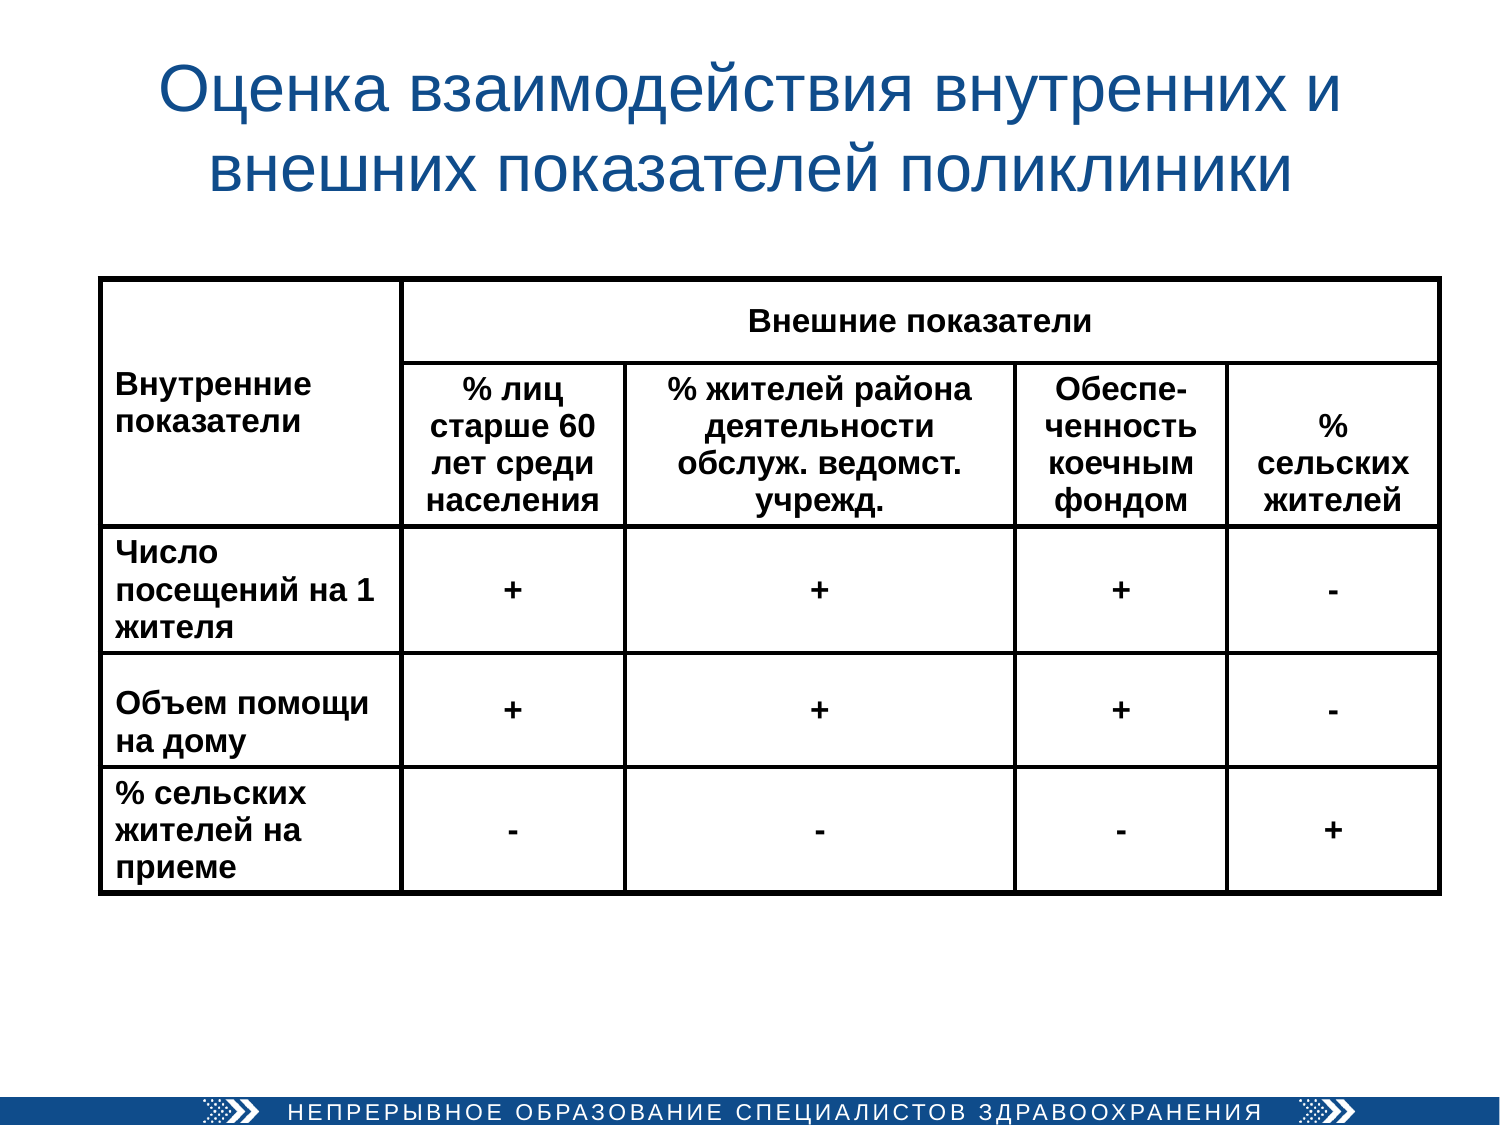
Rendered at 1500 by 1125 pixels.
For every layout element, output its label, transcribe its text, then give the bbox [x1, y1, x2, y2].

table_cell Число посещений на 1 жителя [103, 529, 399, 651]
table_cell + [1017, 655, 1225, 765]
table_header Внешние показатели [404, 282, 1437, 361]
table_cell + [627, 655, 1013, 765]
table_cell - [1017, 769, 1225, 890]
table_cell % сельских жителей [1229, 365, 1437, 524]
table_cell + [627, 529, 1013, 651]
table_cell + [1229, 769, 1437, 890]
table_cell Объем помощи на дому [103, 655, 399, 765]
table_cell - [1229, 529, 1437, 651]
table_cell + [404, 529, 623, 651]
table_cell % сельских жителей на приеме [103, 769, 399, 890]
table_cell % лиц старше 60 лет среди населения [404, 365, 623, 524]
table_cell - [627, 769, 1013, 890]
table_cell + [1017, 529, 1225, 651]
table_cell - [404, 769, 623, 890]
title Оценка взаимодействия внутренних и внешних показателей поликлиники [76, 30, 1427, 219]
table_cell - [1229, 655, 1437, 765]
table_cell % жителей района деятельности обслуж. ведомст. учрежд. [627, 365, 1013, 524]
picture [1299, 1099, 1356, 1123]
table_header Внутренние показатели [103, 282, 399, 524]
picture [203, 1099, 260, 1123]
table_cell + [404, 655, 623, 765]
table_cell Обеспе-ченность коечным фондом [1017, 365, 1225, 524]
